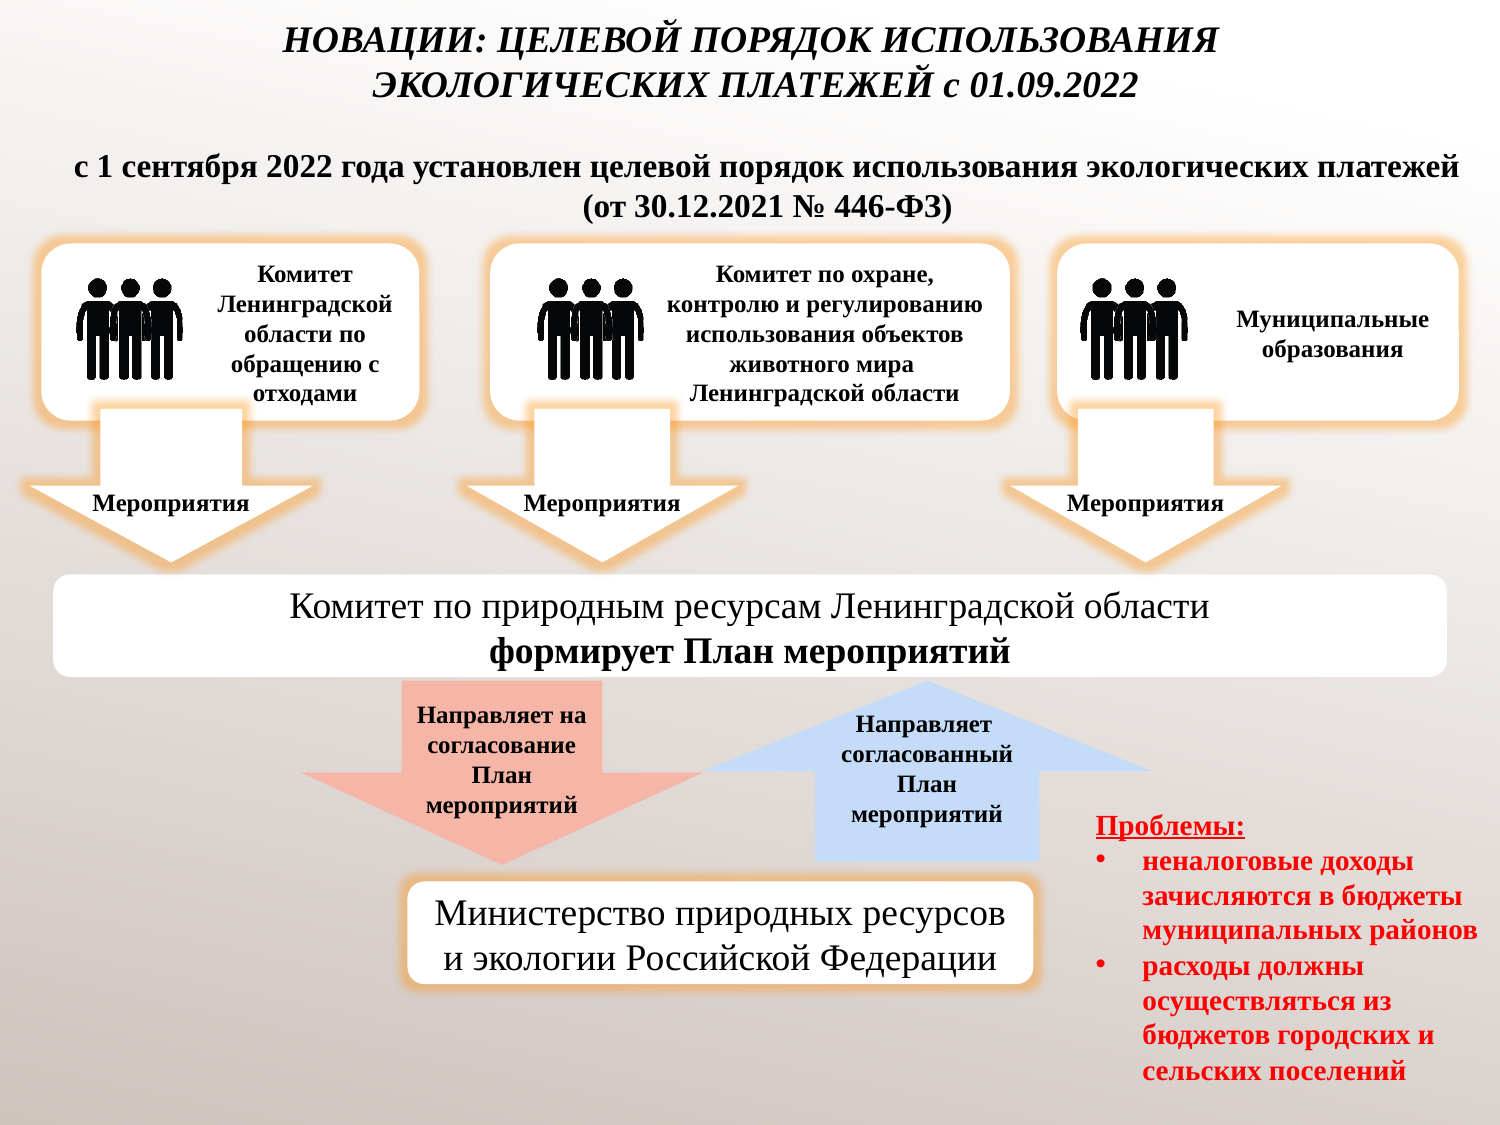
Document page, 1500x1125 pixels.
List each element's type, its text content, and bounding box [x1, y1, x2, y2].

text_box Министерство природных ресурсов и экологии Российской Федерации [406, 880, 1035, 986]
text_box Направляет согласованный План мероприятий [701, 679, 1153, 863]
text_box Муниципальные образования [1056, 242, 1460, 422]
text_box Мероприятия [28, 407, 314, 564]
picture [76, 278, 184, 380]
text_box Мероприятия [465, 407, 740, 564]
text_box Комитет по природным ресурсам Ленинградской области формирует План мероприятий [52, 573, 1449, 679]
text_box НОВАЦИИ: ЦЕЛЕВОЙ ПОРЯДОК ИСПОЛЬЗОВАНИЯ ЭКОЛОГИЧЕСКИХ ПЛАТЕЖЕЙ с 01.09.2022 [123, 7, 1388, 112]
picture [1080, 278, 1188, 380]
text_box Мероприятия [1008, 407, 1283, 564]
text_box Направляет на согласование План мероприятий [300, 679, 704, 866]
text_box с 1 сентября 2022 года установлен целевой порядок использования экологических платежей (от 30.12.2021 № 446-ФЗ) [53, 137, 1483, 232]
text_box Комитет по охране, контролю и регулированию использования объектов животного мира Ленинградской области [489, 242, 1011, 422]
text_box Проблемы: неналоговые доходы зачисляются в бюджеты муниципальных районов расходы должны осуществляться из бюджетов городских и сельских поселений [1080, 798, 1500, 1125]
picture [537, 278, 644, 380]
text_box Комитет Ленинградской области по обращению с отходами [40, 242, 421, 422]
